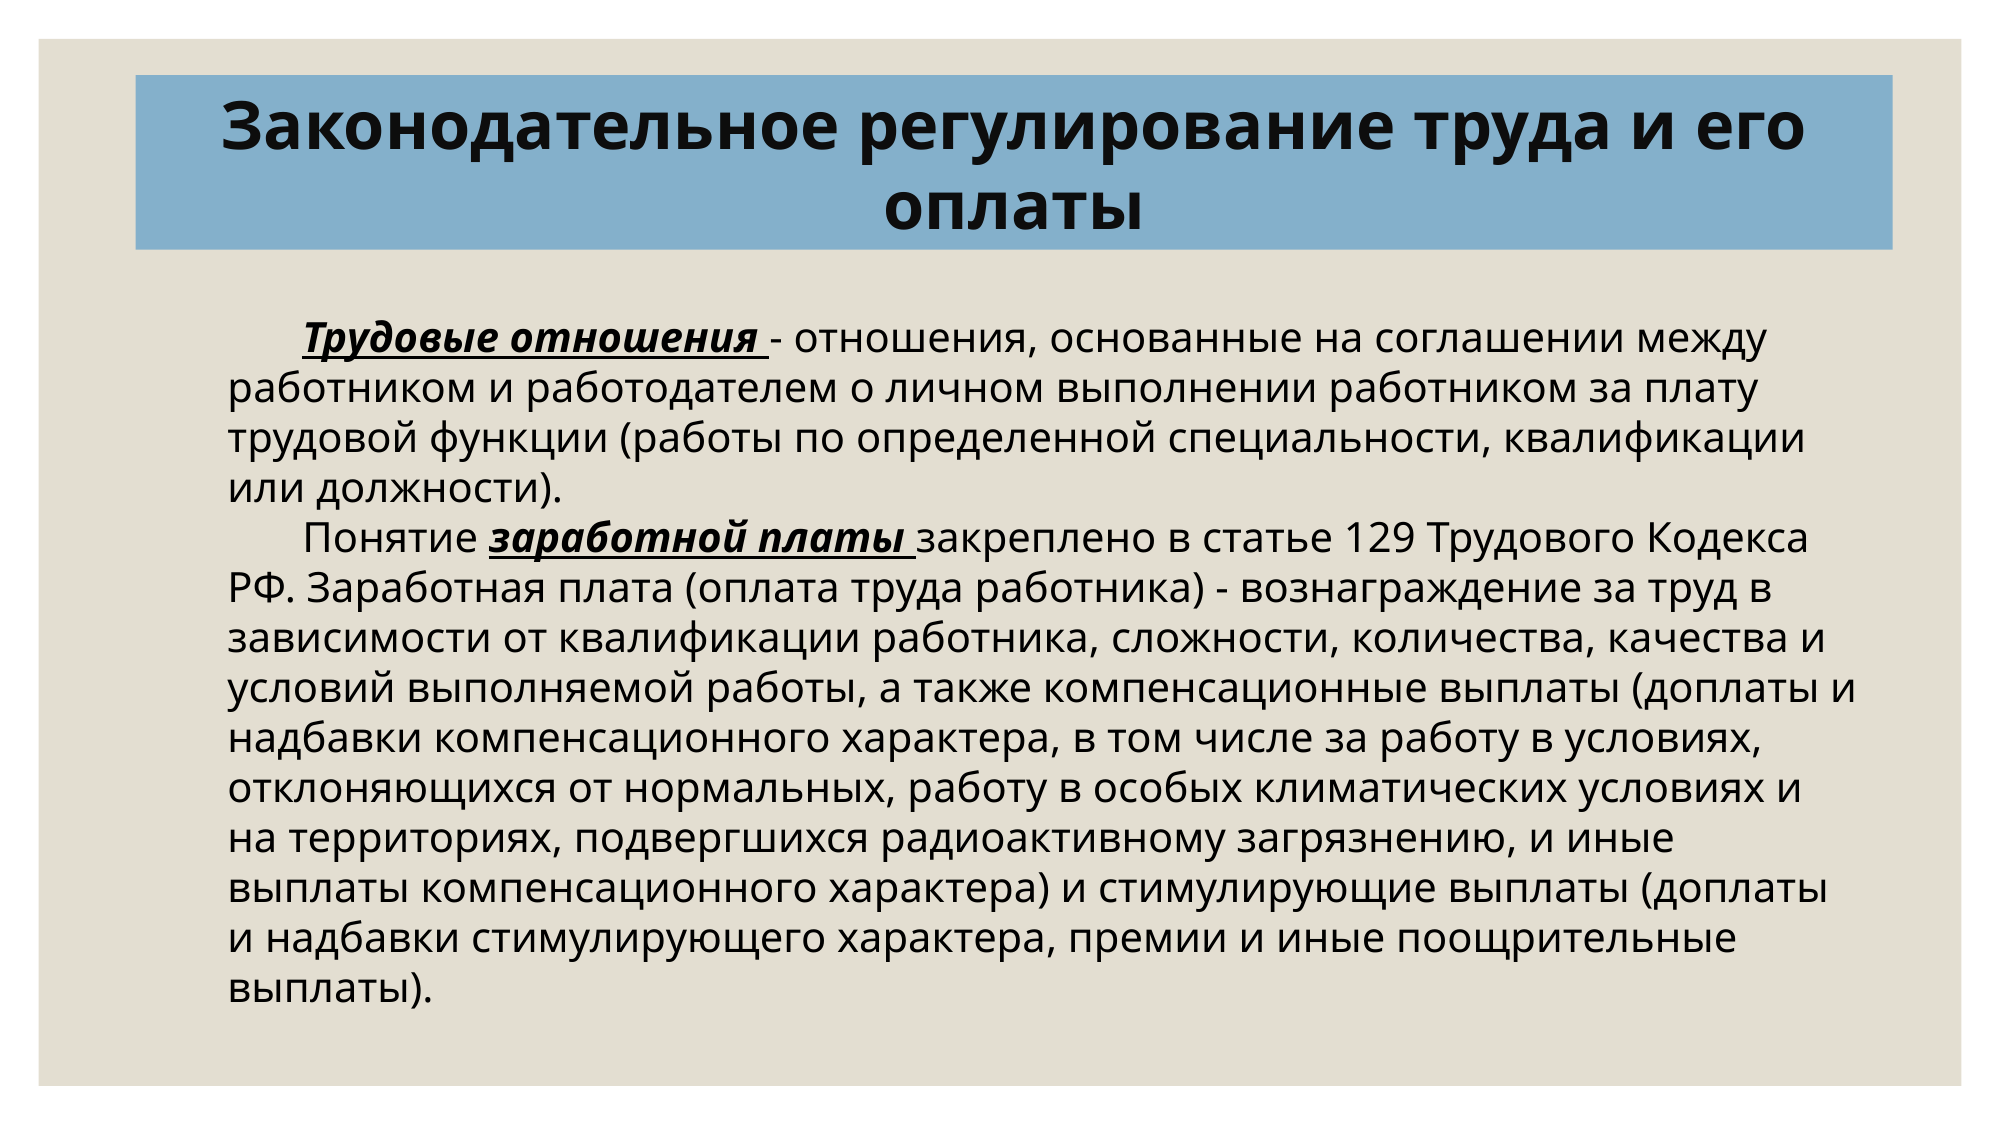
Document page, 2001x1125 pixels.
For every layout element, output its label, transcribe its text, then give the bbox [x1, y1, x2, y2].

text_box Трудовые отношения - отношения, основанные на соглашении между работником и работодателем о личном выполнении работником за плату трудовой функции (работы по определенной специальности, квалификации или должности). Понятие заработной платы закреплено в статье 129 Трудового Кодекса РФ. Заработная плата (оплата труда работника) - вознаграждение за труд в зависимости от квалификации работника, сложности, количества, качества и условий выполняемой работы, а также компенсационные выплаты (доплаты и надбавки компенсационного характера, в том числе за работу в условиях, отклоняющихся от нормальных, работу в особых климатических условиях и на территориях, подвергшихся радиоактивному загрязнению, и иные выплаты компенсационного характера) и стимулирующие выплаты (доплаты и надбавки стимулирующего характера, премии и иные поощрительные выплаты). [212, 303, 1878, 1019]
text_box Законодательное регулирование труда и его оплаты [135, 75, 1893, 250]
